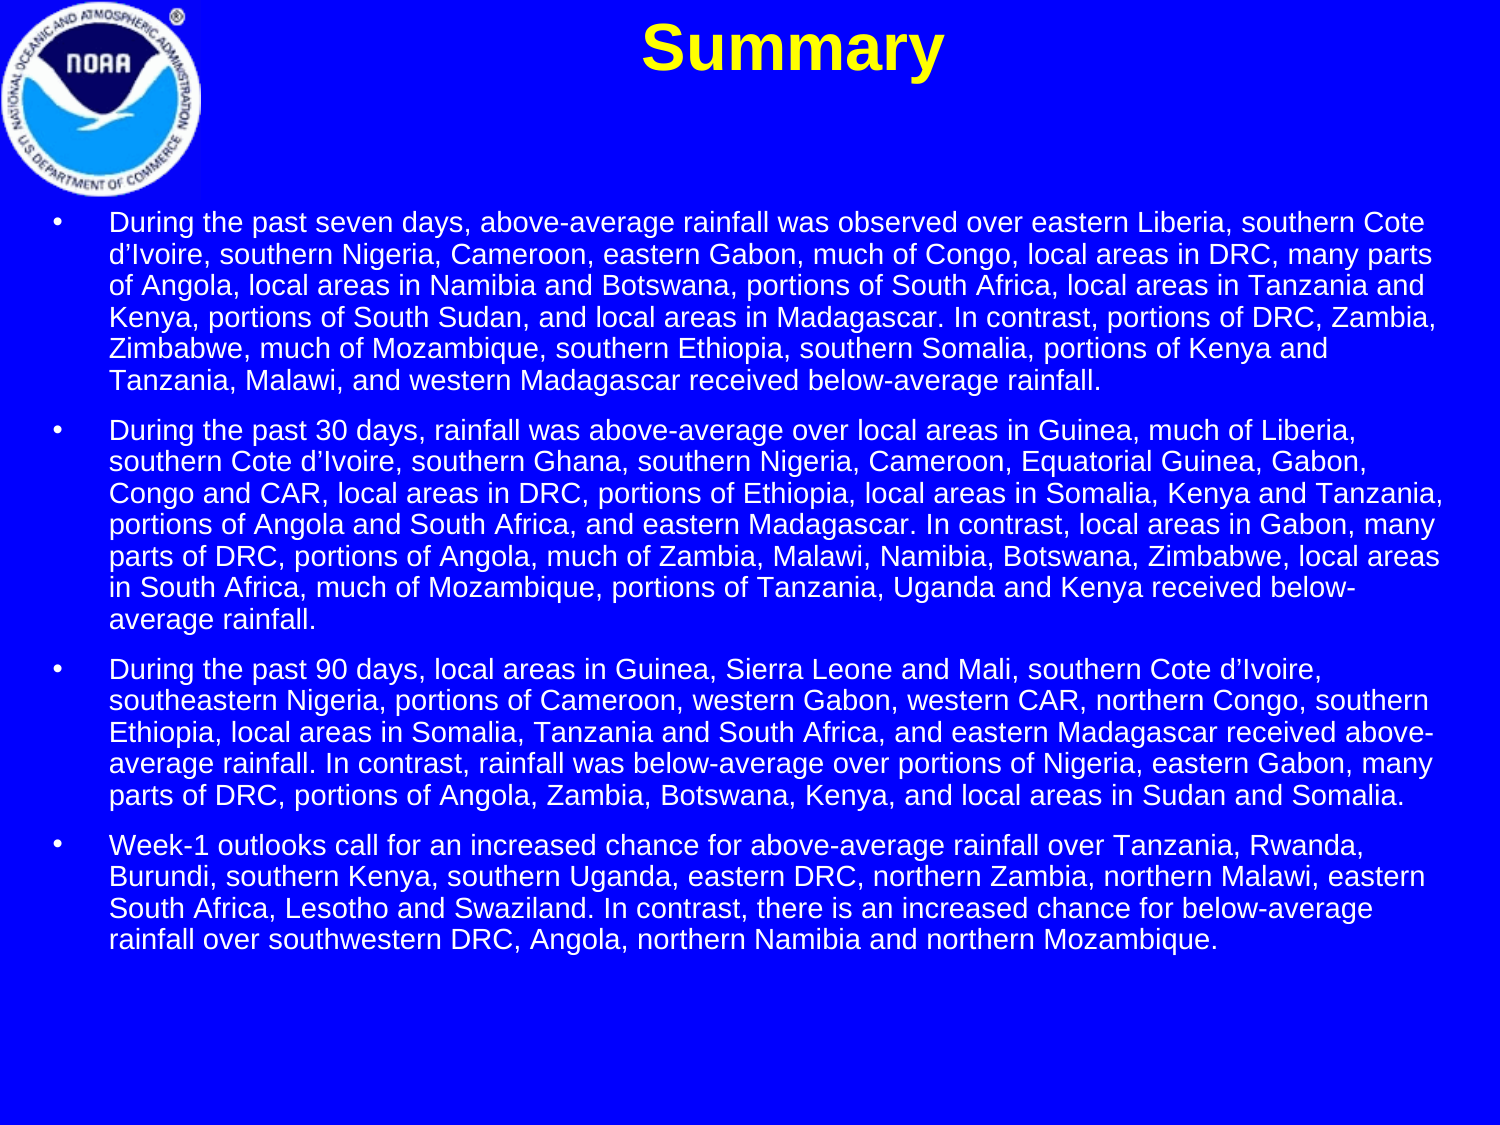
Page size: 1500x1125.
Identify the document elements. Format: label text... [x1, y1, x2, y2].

picture [0, 0, 200, 200]
title Summary [200, 0, 1388, 100]
list During the past seven days, above-average rainfall was observed over eastern Liberia, southern Cote d’Ivoire, southern Nigeria, Cameroon, eastern Gabon, much of Congo, local areas in DRC, many parts of Angola, local areas in Namibia and Botswana, portions of South Africa, local areas in Tanzania and Kenya, portions of South Sudan, and local areas in Madagascar. In contrast, portions of DRC, Zambia, Zimbabwe, much of Mozambique, southern Ethiopia, southern Somalia, portions of Kenya and Tanzania, Malawi, and western Madagascar received below-average rainfall. During the past 30 days, rainfall was above-average over local areas in Guinea, much of Liberia, southern Cote d’Ivoire, southern Ghana, southern Nigeria, Cameroon, Equatorial Guinea, Gabon, Congo and CAR, local areas in DRC, portions of Ethiopia, local areas in Somalia, Kenya and Tanzania, portions of Angola and South Africa, and eastern Madagascar. In contrast, local areas in Gabon, many parts of DRC, portions of Angola, much of Zambia, Malawi, Namibia, Botswana, Zimbabwe, local areas in South Africa, much of Mozambique, portions of Tanzania, Uganda and Kenya received below-average rainfall. During the past 90 days, local areas in Guinea, Sierra Leone and Mali, southern Cote d’Ivoire, southeastern Nigeria, portions of Cameroon, western Gabon, western CAR, northern Congo, southern Ethiopia, local areas in Somalia, Tanzania and South Africa, and eastern Madagascar received above-average rainfall. In contrast, rainfall was below-average over portions of Nigeria, eastern Gabon, many parts of DRC, portions of Angola, Zambia, Botswana, Kenya, and local areas in Sudan and Somalia. Week-1 outlooks call for an increased chance for above-average rainfall over Tanzania, Rwanda, Burundi, southern Kenya, southern Uganda, eastern DRC, northern Zambia, northern Malawi, eastern South Africa, Lesotho and Swaziland. In contrast, there is an increased chance for below-average rainfall over southwestern DRC, Angola, northern Namibia and northern Mozambique. [37, 199, 1463, 1113]
